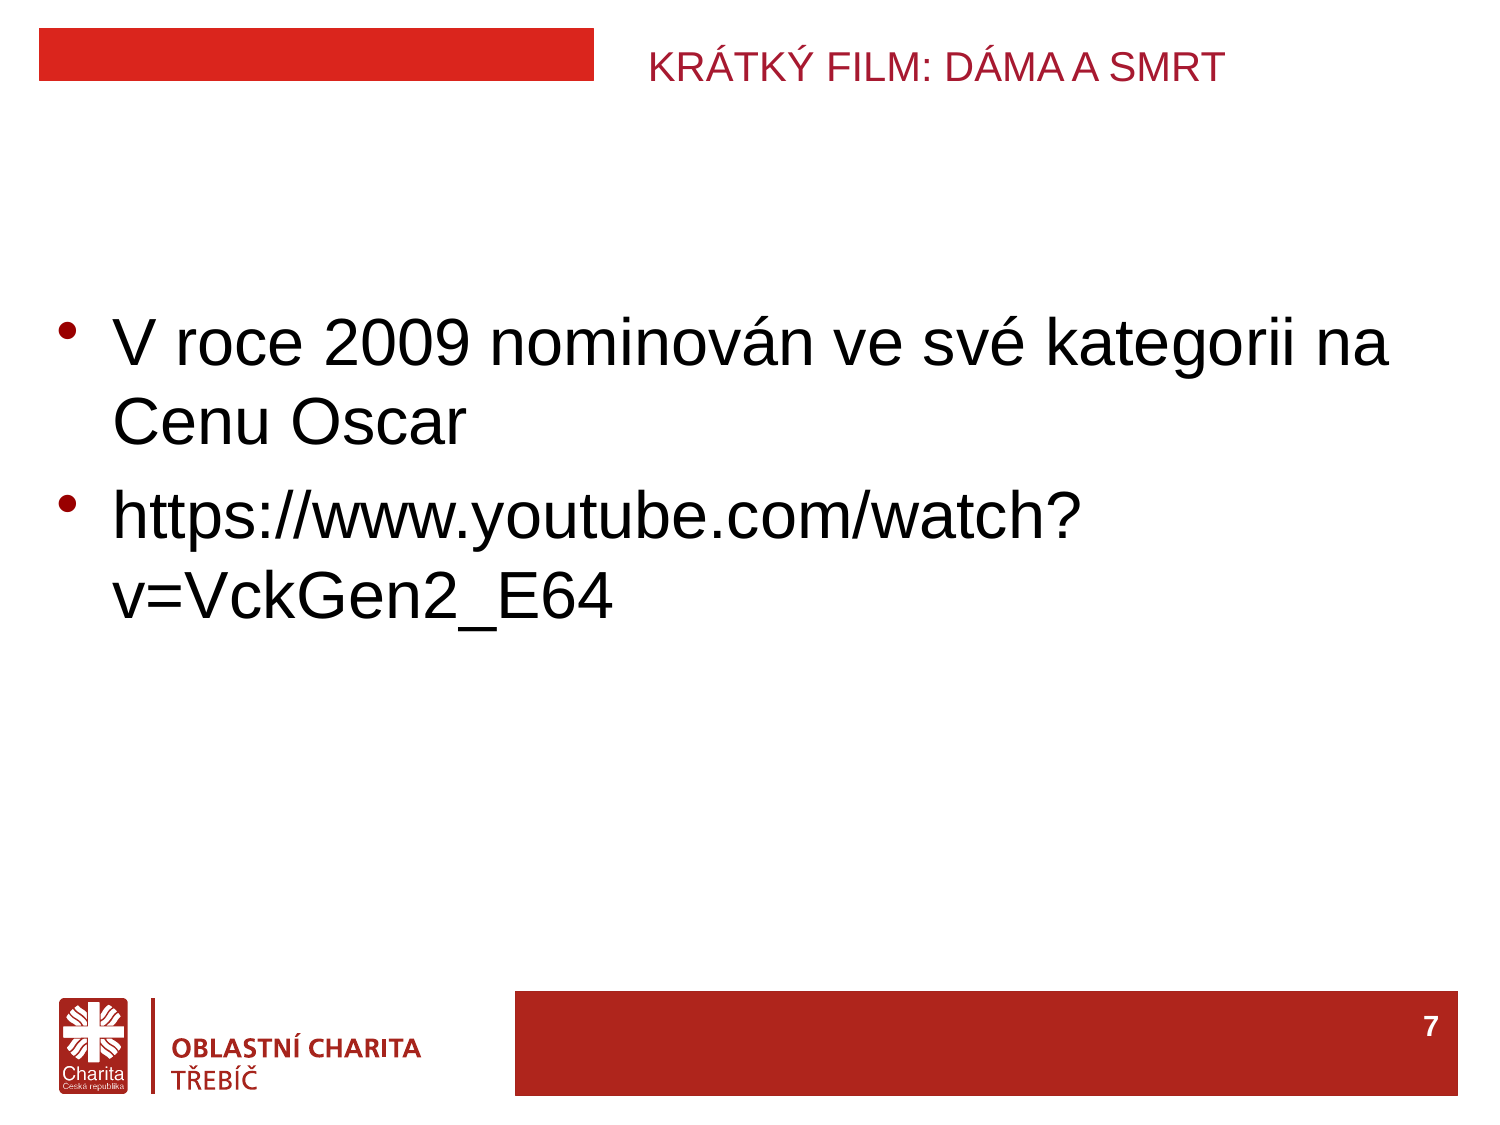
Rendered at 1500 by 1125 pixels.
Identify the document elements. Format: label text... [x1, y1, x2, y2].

title KRÁTKÝ FILM: DÁMA A SMRT [632, 34, 1436, 94]
list V roce 2009 nominován ve své kategorii na Cenu Oscar https://www.youtube.com/watch?v=VckGen2_E64 [40, 290, 1460, 953]
slide_number 6 [1293, 999, 1455, 1078]
footer [105, 995, 416, 1075]
